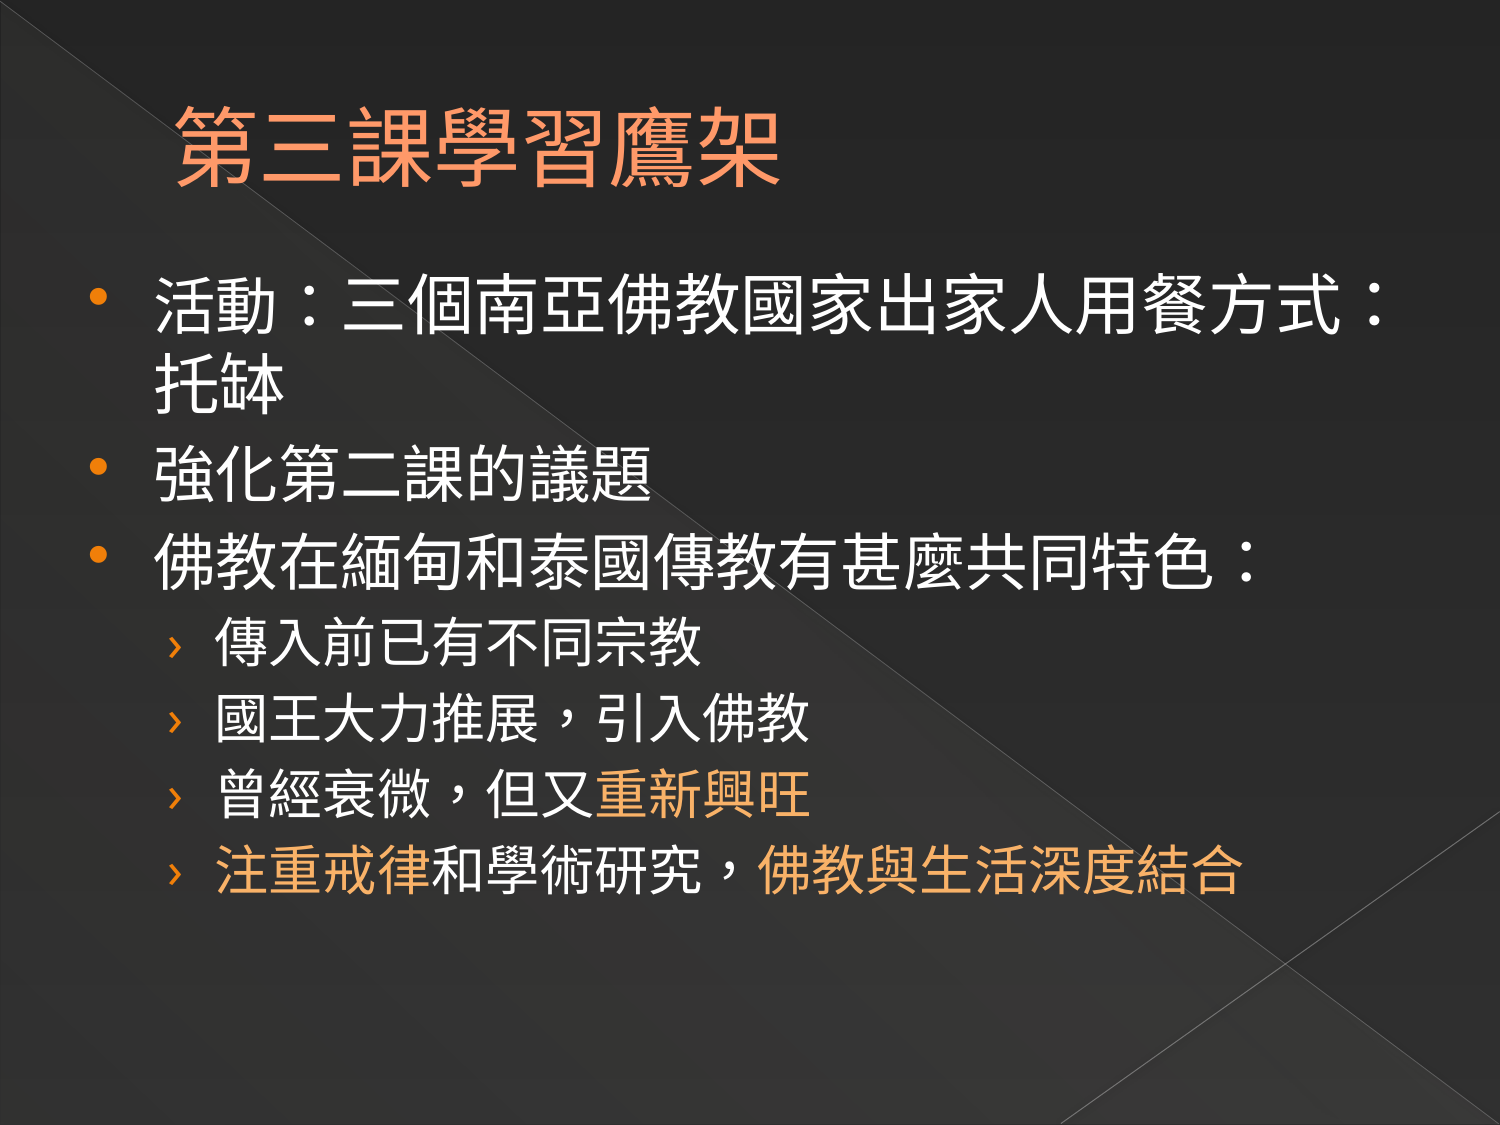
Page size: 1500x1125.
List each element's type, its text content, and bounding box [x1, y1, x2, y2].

list 活動：三個南亞佛教國家出家人用餐方式：托缽 強化第二課的議題 佛教在緬甸和泰國傳教有甚麼共同特色： 傳入前已有不同宗教 國王大力推展，引入佛教 曾經衰微，但又重新興旺 注重戒律和學術研究，佛教與生活深度結合 [64, 255, 1415, 1006]
title 第三課學習鷹架 [76, 30, 1427, 261]
